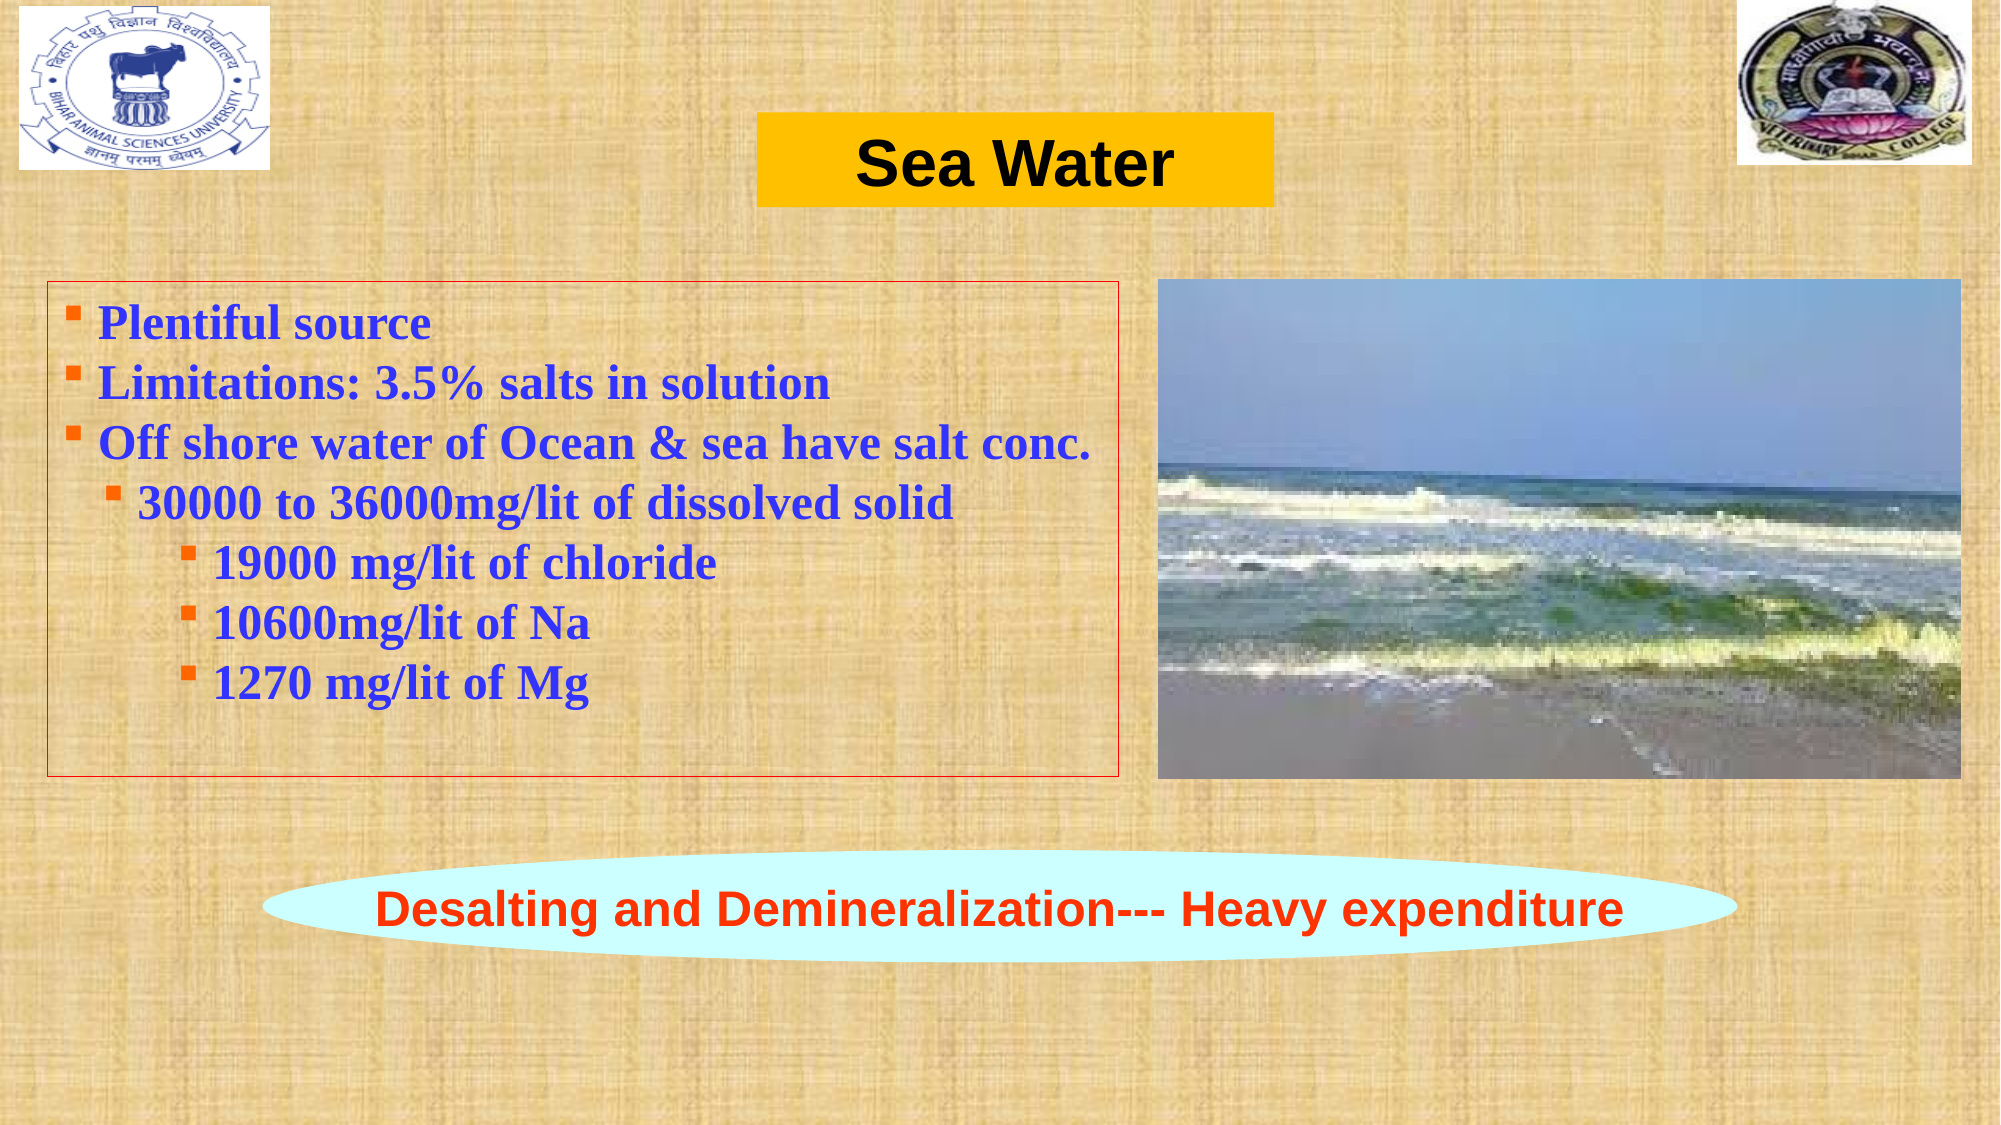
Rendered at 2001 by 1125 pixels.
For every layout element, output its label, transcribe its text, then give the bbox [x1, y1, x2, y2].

text_box Sea Water [757, 112, 1275, 208]
picture [0, 0, 2001, 1125]
text_box Desalting and Demineralization--- Heavy expenditure [262, 849, 1738, 963]
text_box Plentiful source Limitations: 3.5% salts in solution Off shore water of Ocean & sea have salt conc. 30000 to 36000mg/lit of dissolved solid 19000 mg/lit of chloride 10600mg/lit of Na 1270 mg/lit of Mg [47, 281, 1119, 777]
